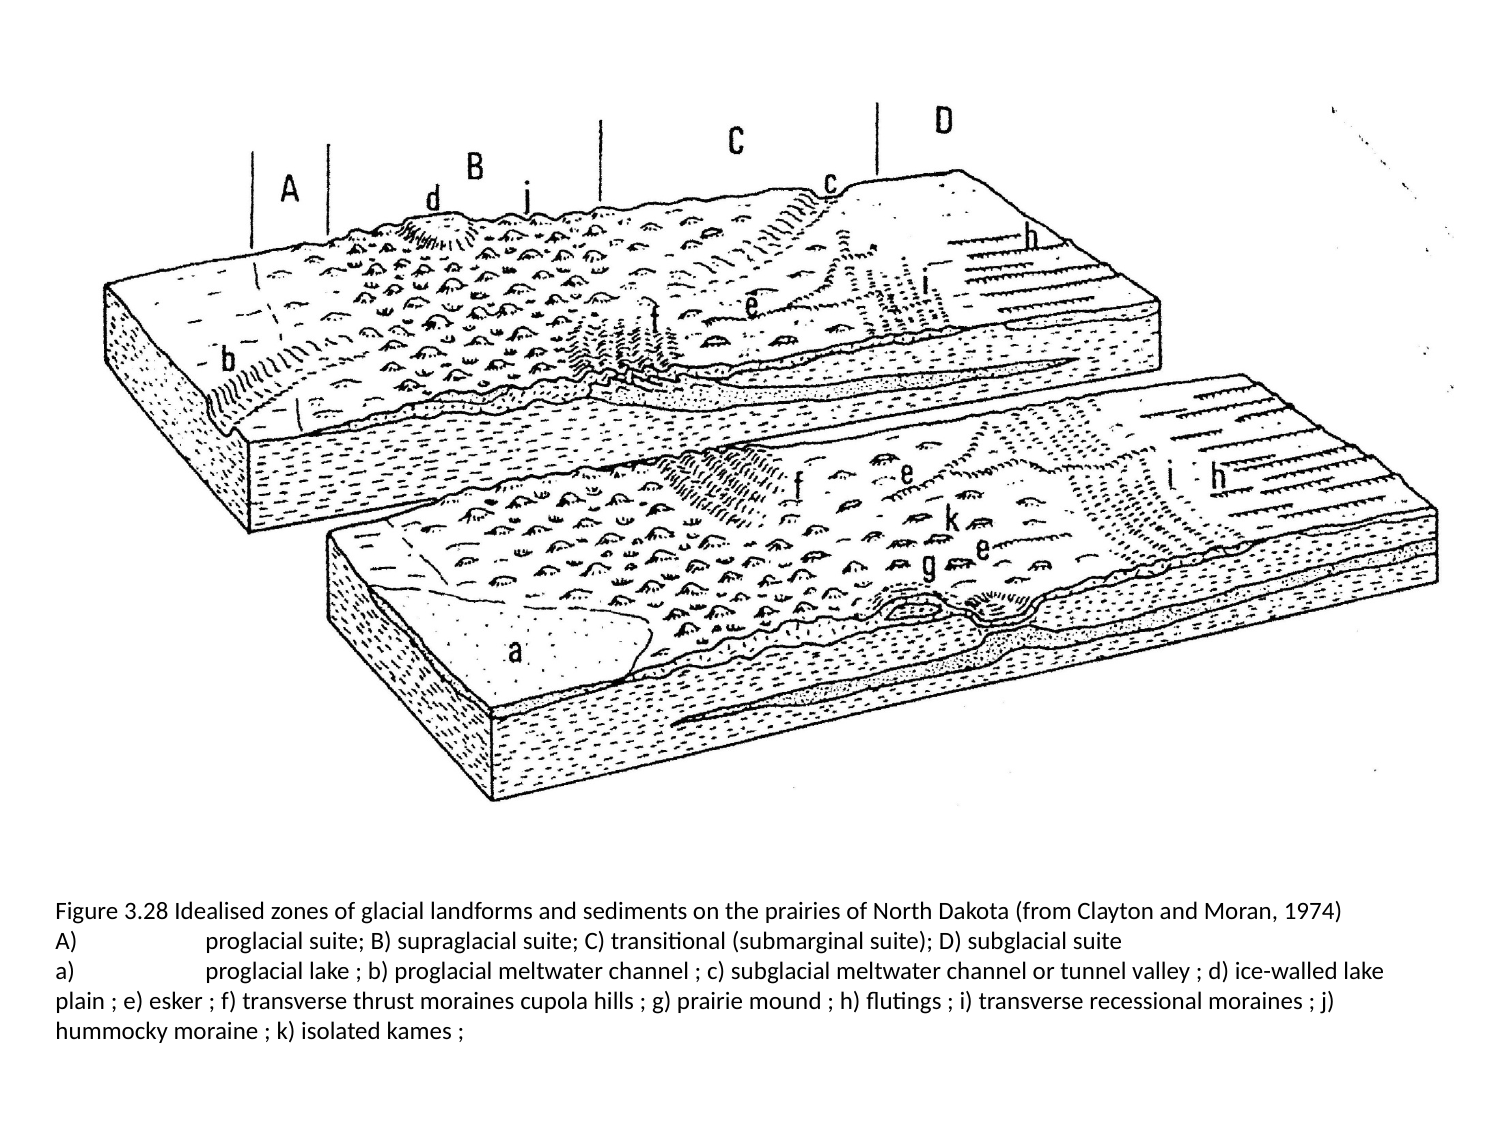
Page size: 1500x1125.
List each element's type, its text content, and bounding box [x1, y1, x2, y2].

text_box Figure 3.28 Idealised zones of glacial landforms and sediments on the prairies of North Dakota (from Clayton and Moran, 1974) A) proglacial suite; B) supraglacial suite; C) transitional (submarginal suite); D) subglacial suite a) proglacial lake ; b) proglacial meltwater channel ; c) subglacial meltwater channel or tunnel valley ; d) ice-walled lake plain ; e) esker ; f) transverse thrust moraines cupola hills ; g) prairie mound ; h) flutings ; i) transverse recessional moraines ; j) hummocky moraine ; k) isolated kames ; [40, 887, 1455, 1052]
picture [81, 89, 1454, 811]
